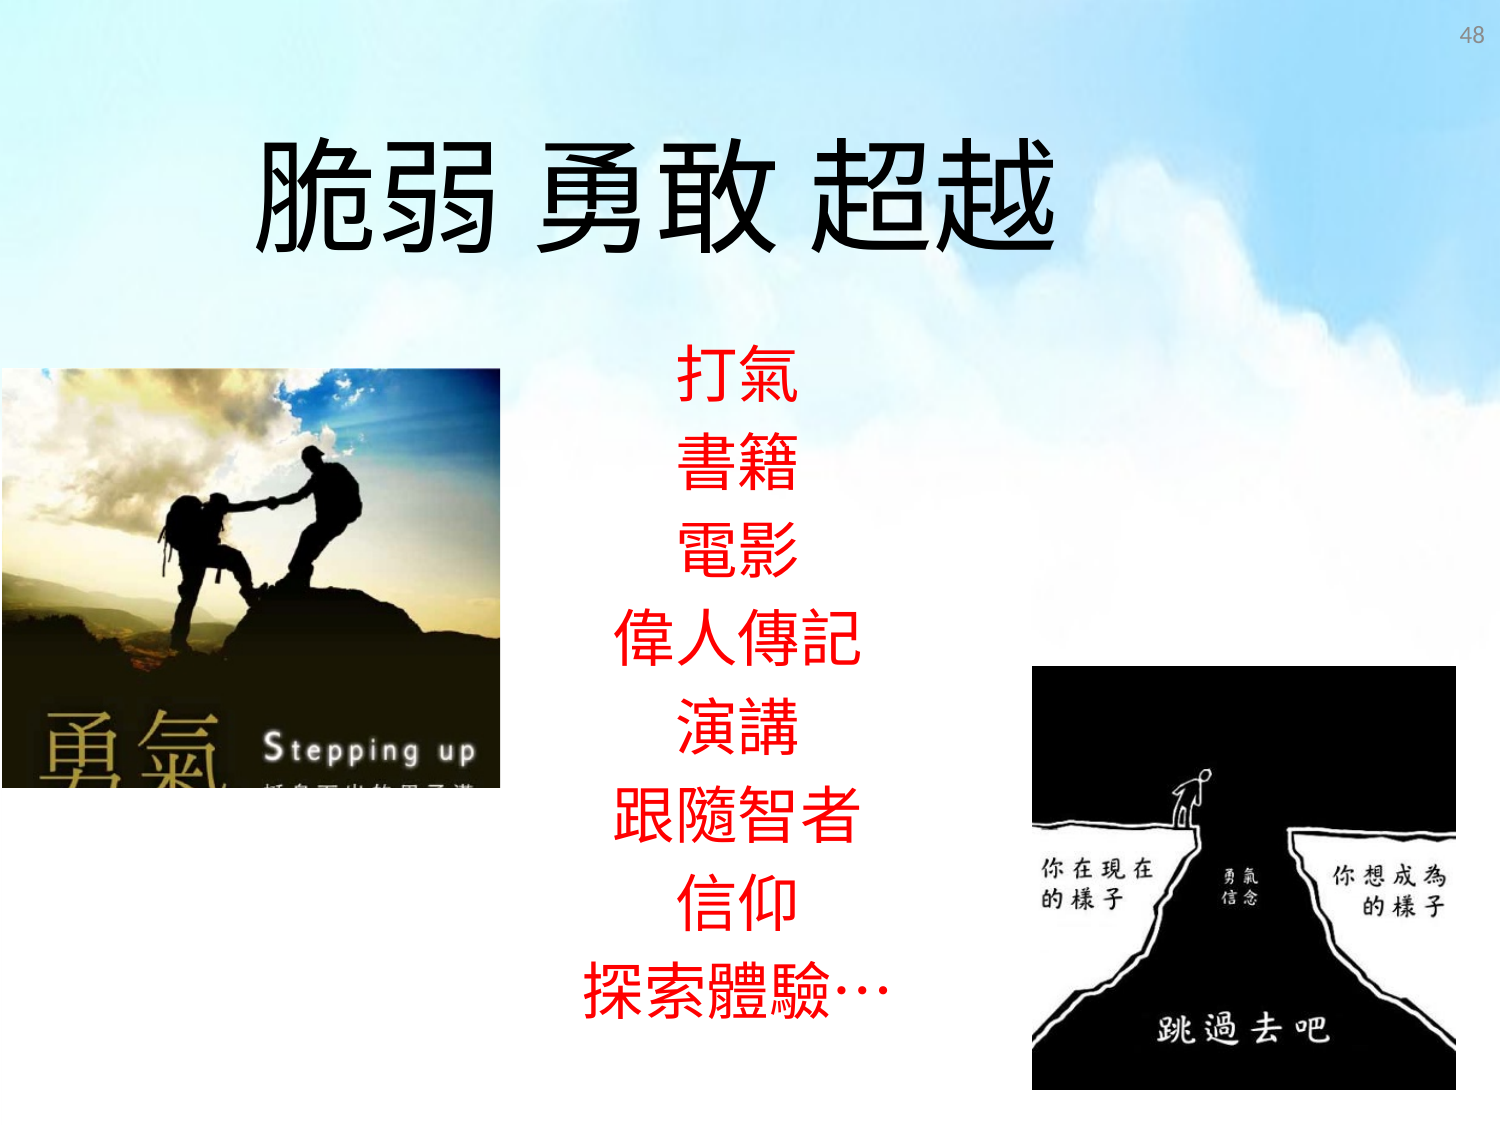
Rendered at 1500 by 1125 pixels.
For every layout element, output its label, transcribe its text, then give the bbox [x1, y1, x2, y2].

subtitle 打氣 書籍 電影 偉人傳記 演講 跟隨智者 信仰 探索體驗… [261, 335, 1215, 825]
title 脆弱 勇敢 超越 [35, 28, 1276, 278]
picture [0, 0, 1500, 1125]
slide_number 48 [1162, 3, 1500, 64]
